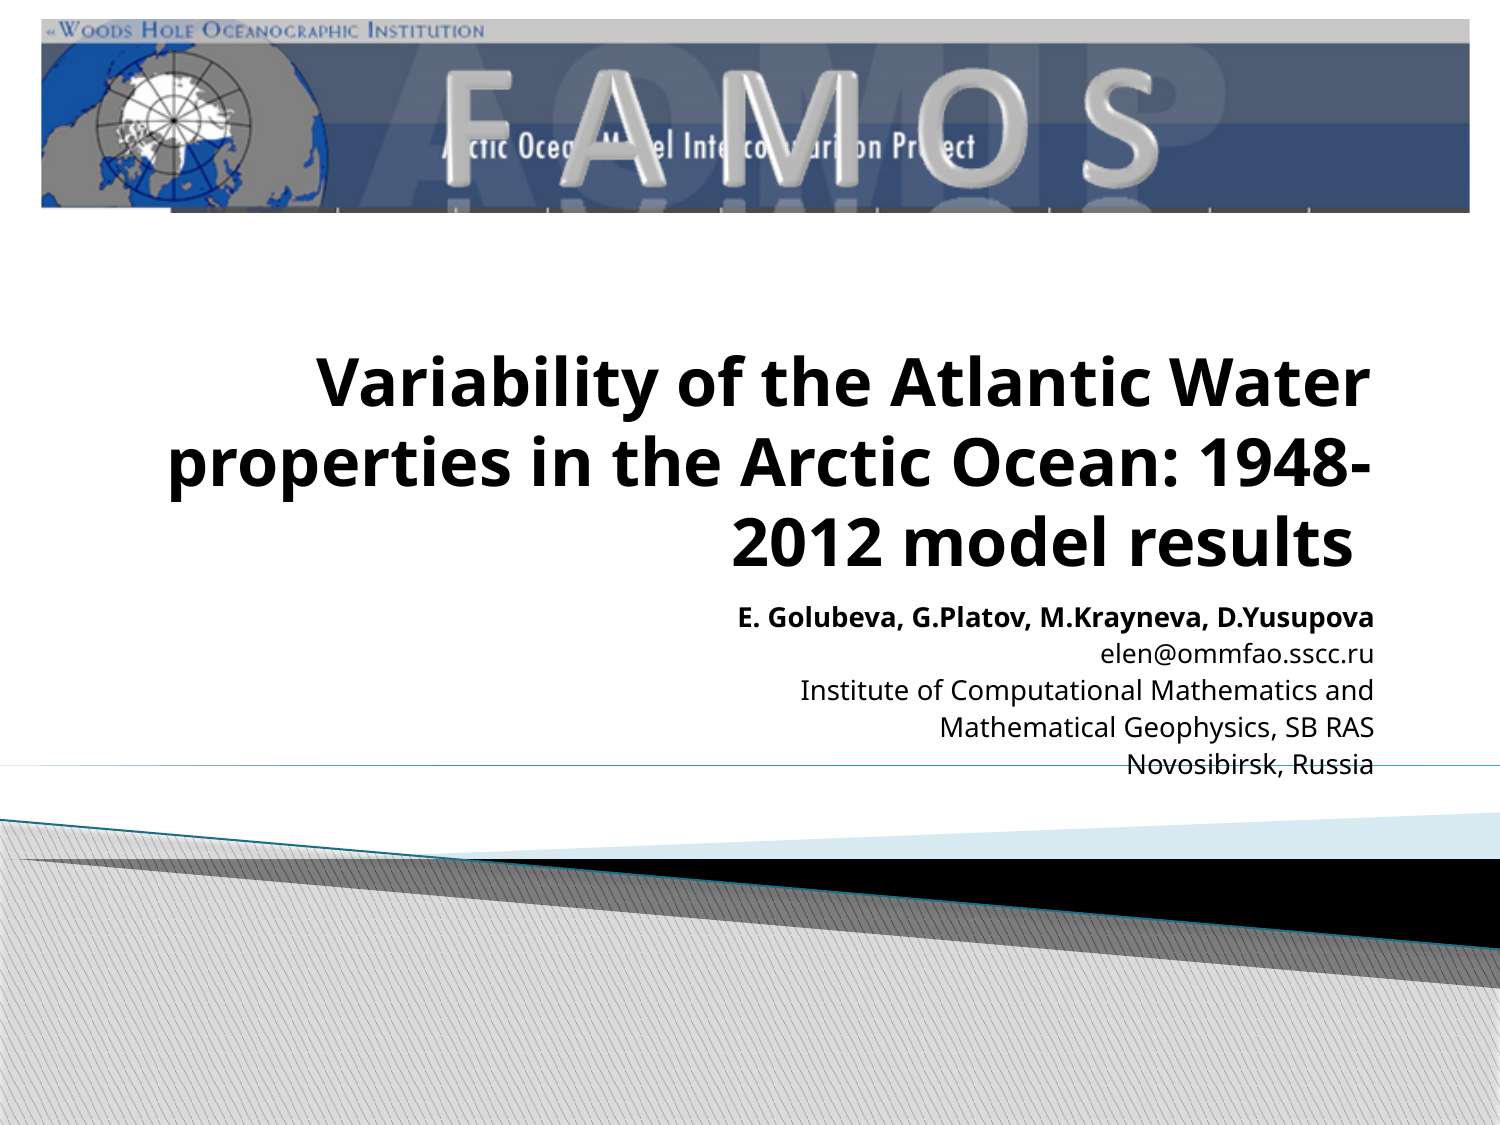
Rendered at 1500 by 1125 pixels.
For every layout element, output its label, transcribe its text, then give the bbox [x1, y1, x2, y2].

subtitle E. Golubeva, G.Platov, M.Krayneva, D.Yusupova elen@ommfao.sscc.ru Institute of Computational Mathematics and Mathematical Geophysics, SB RAS Novosibirsk, Russia [112, 592, 1388, 790]
picture [5, 859, 1500, 989]
title Variability of the Atlantic Water properties in the Arctic Ocean: 1948-2012 model results [112, 287, 1388, 588]
picture [41, 18, 1470, 213]
